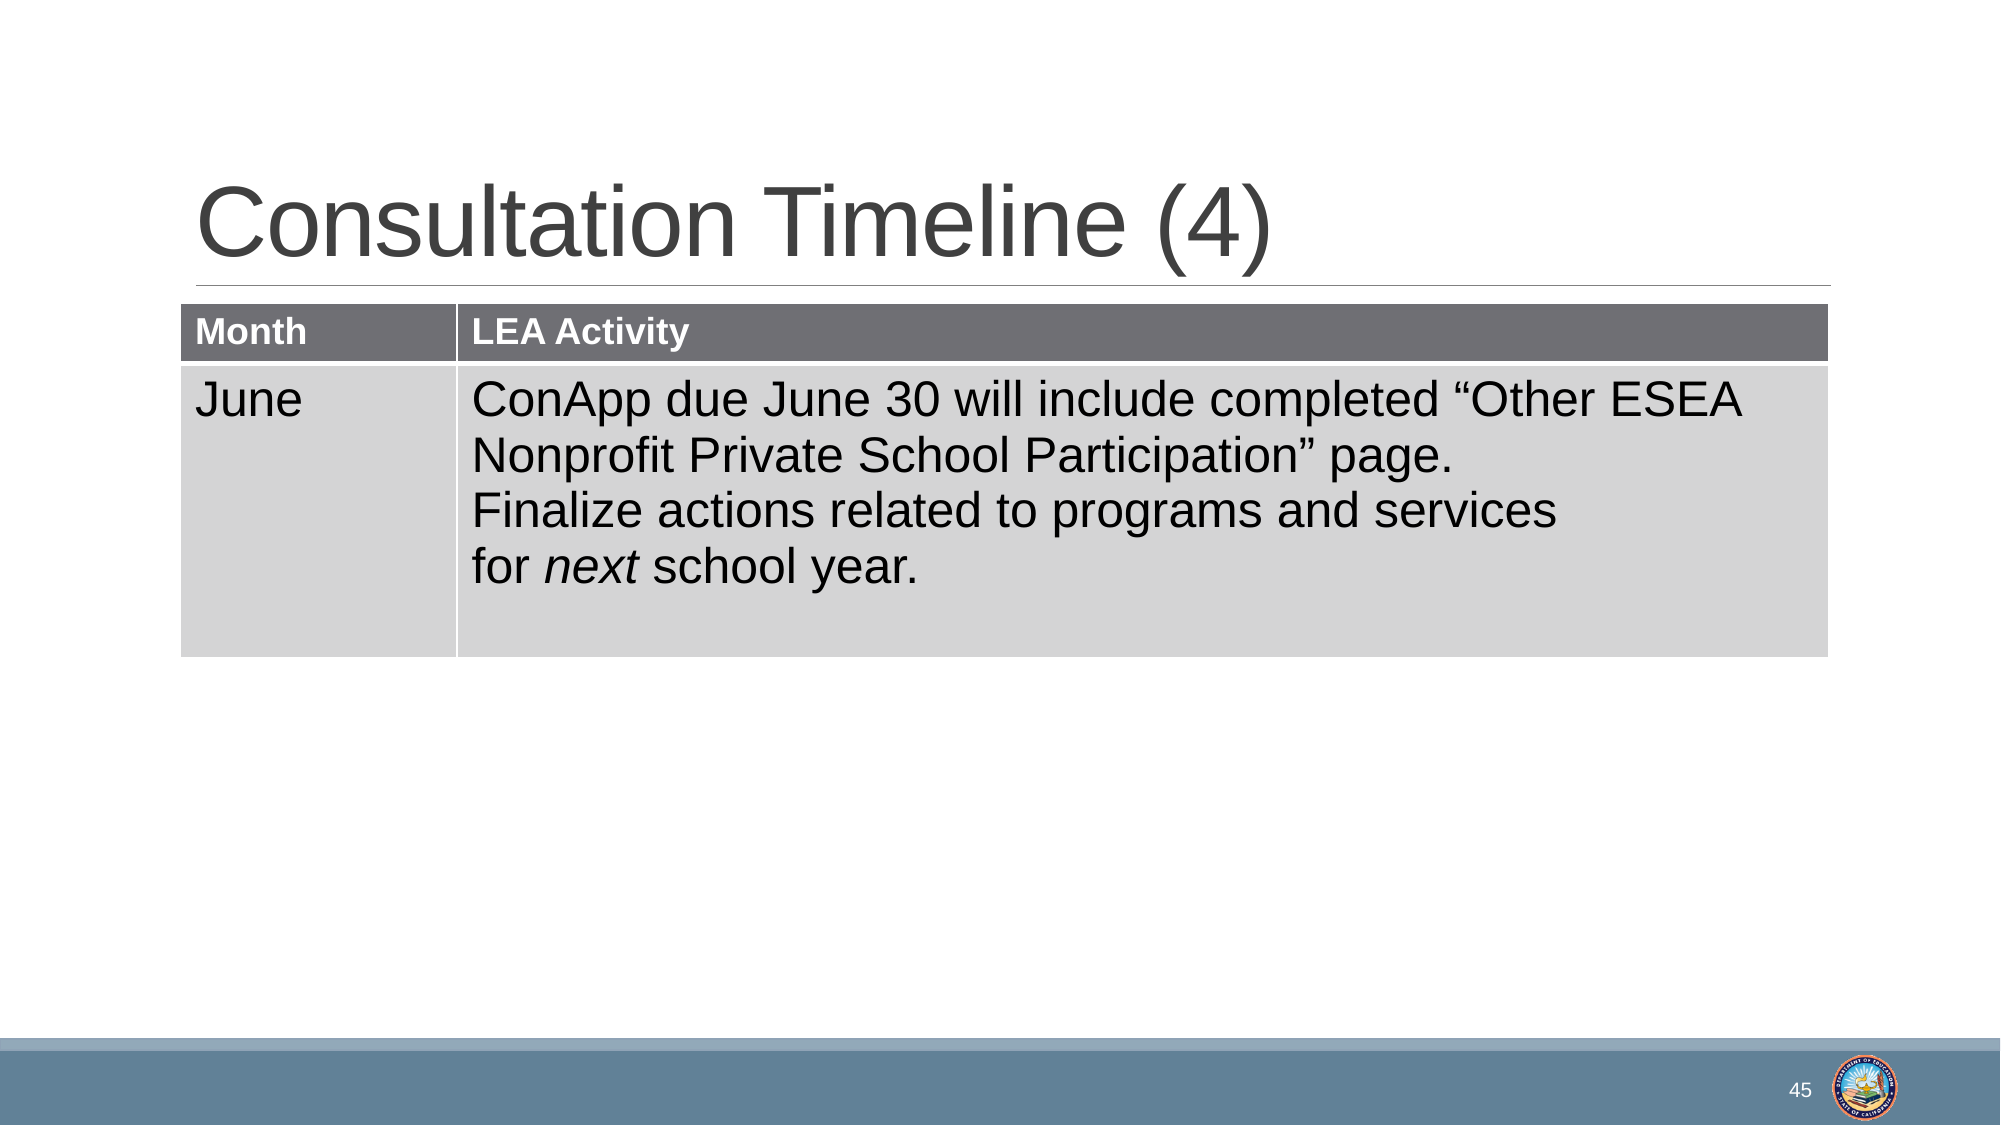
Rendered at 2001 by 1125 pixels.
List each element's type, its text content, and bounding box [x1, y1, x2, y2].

picture [1832, 1055, 1899, 1122]
title Consultation Timeline (4) [179, 47, 1830, 285]
table_header LEA Activity [458, 304, 1828, 361]
slide_number 45 [1611, 1059, 1828, 1119]
table_cell June [181, 366, 456, 657]
table_header Month [181, 304, 456, 361]
table_cell ConApp due June 30 will include completed “Other ESEA Nonprofit Private School Participation” page. Finalize actions related to programs and services for next school year. [458, 366, 1828, 657]
